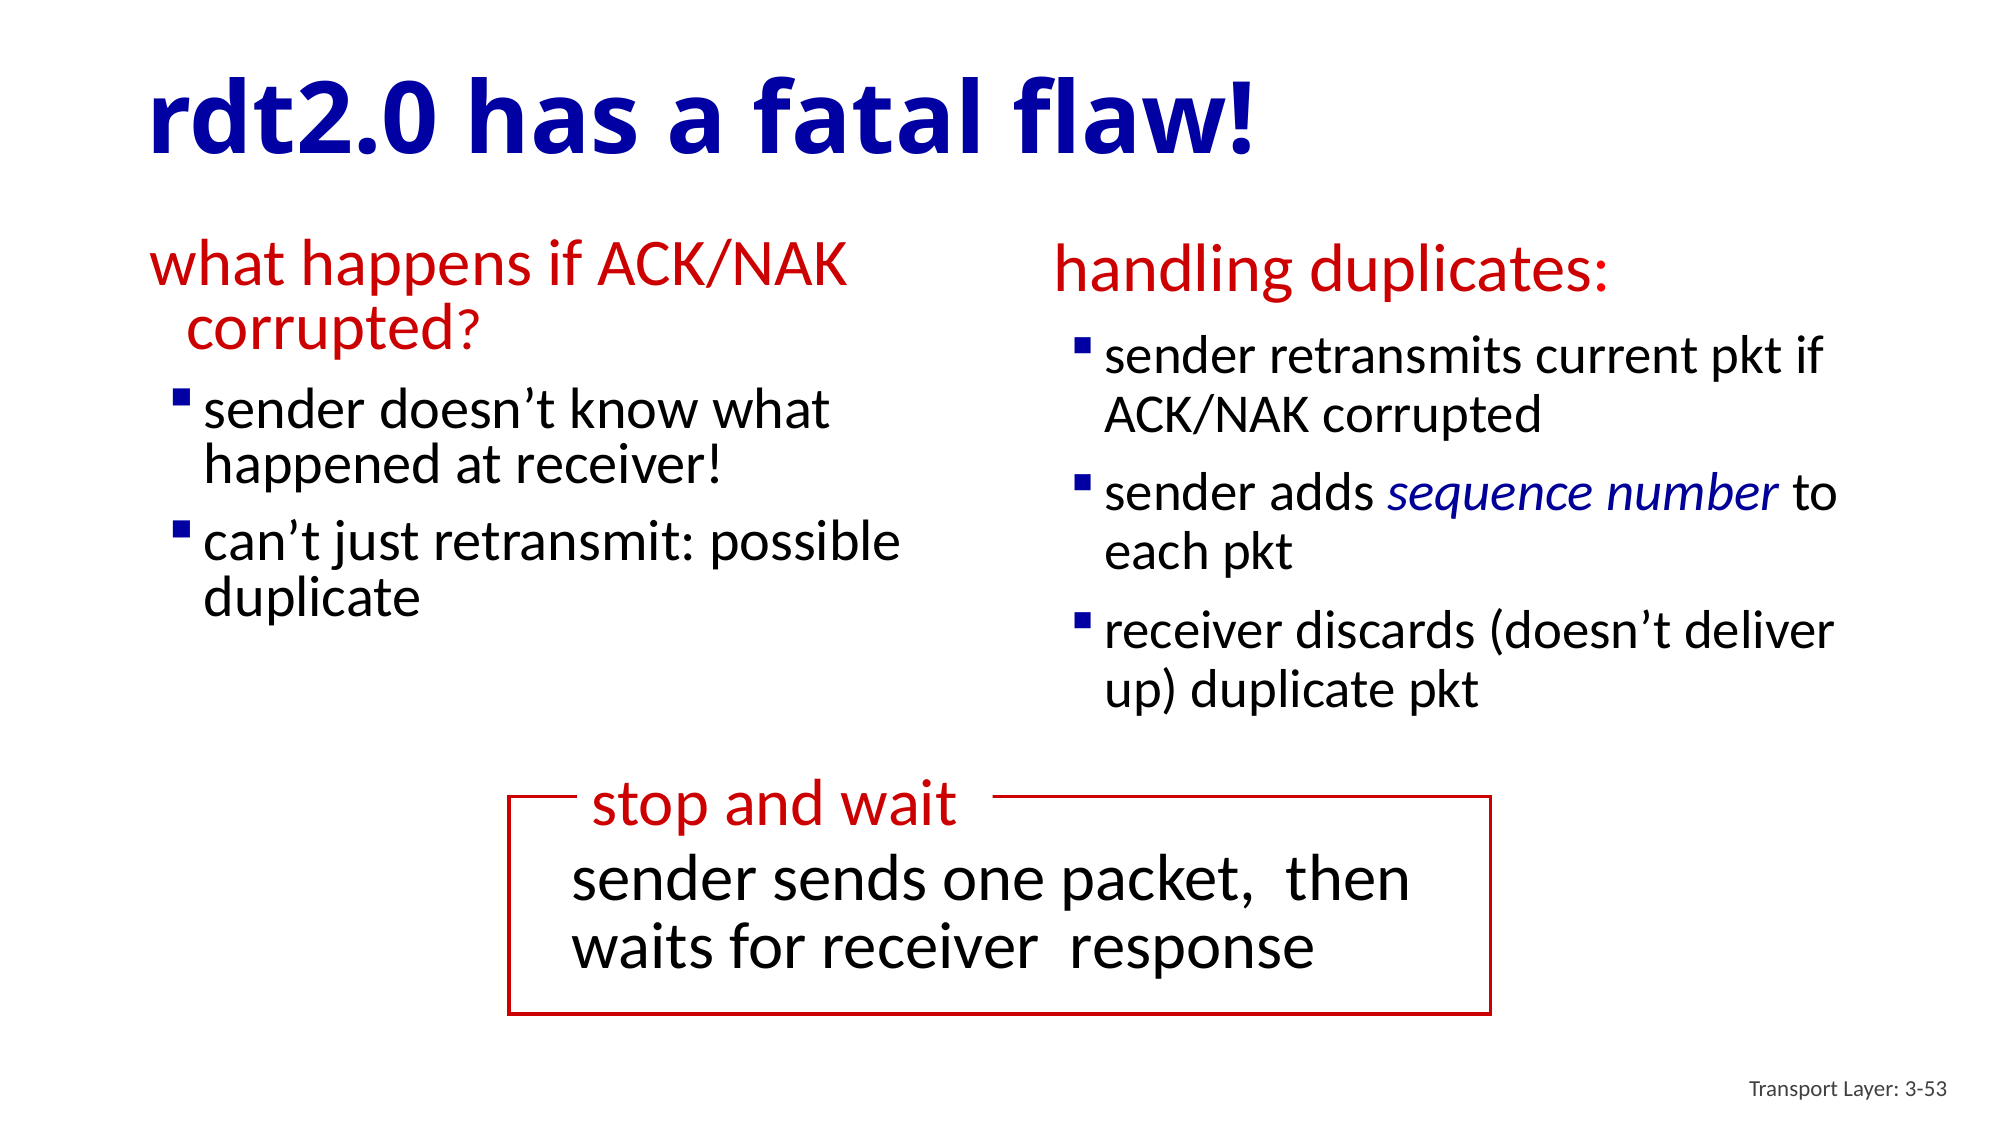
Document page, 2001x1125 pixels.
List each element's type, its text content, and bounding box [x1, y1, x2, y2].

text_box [509, 750, 1491, 1015]
title rdt2.0 has a fatal flaw! [131, 47, 1952, 195]
text_box handling duplicates: sender retransmits current pkt if ACK/NAK corrupted sender adds sequence number to each pkt receiver discards (doesn’t deliver up) duplicate pkt [1018, 224, 1887, 728]
slide_number Transport Layer: 3-53 [1512, 1056, 1963, 1117]
text_box what happens if ACK/NAK corrupted? sender doesn’t know what happened at receiver! can’t just retransmit: possible duplicate [113, 227, 1069, 990]
